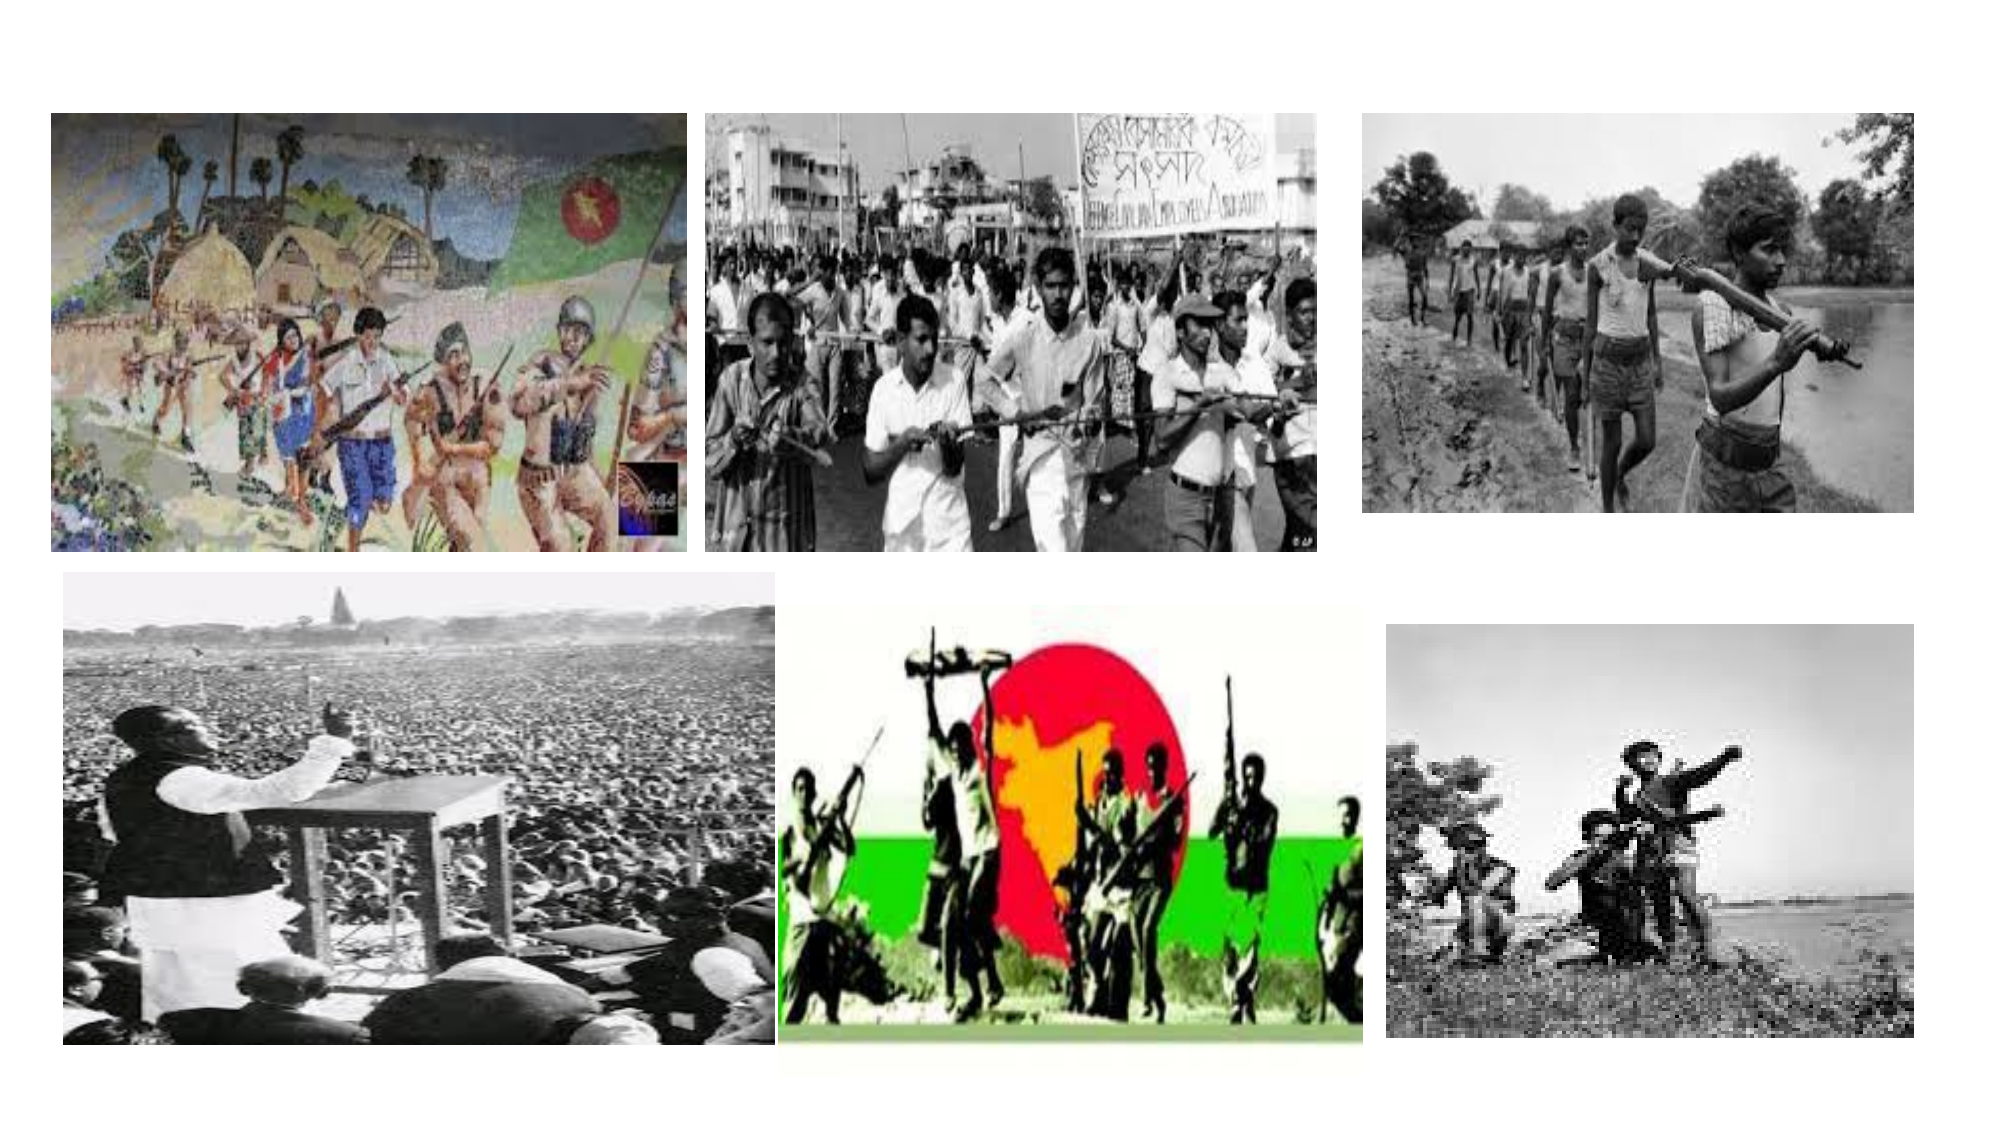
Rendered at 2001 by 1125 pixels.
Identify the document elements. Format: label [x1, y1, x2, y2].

picture [51, 112, 687, 553]
picture [1386, 624, 1915, 1039]
picture [704, 112, 1317, 553]
picture [63, 572, 775, 1045]
picture [777, 605, 1363, 1078]
picture [1362, 112, 1915, 514]
